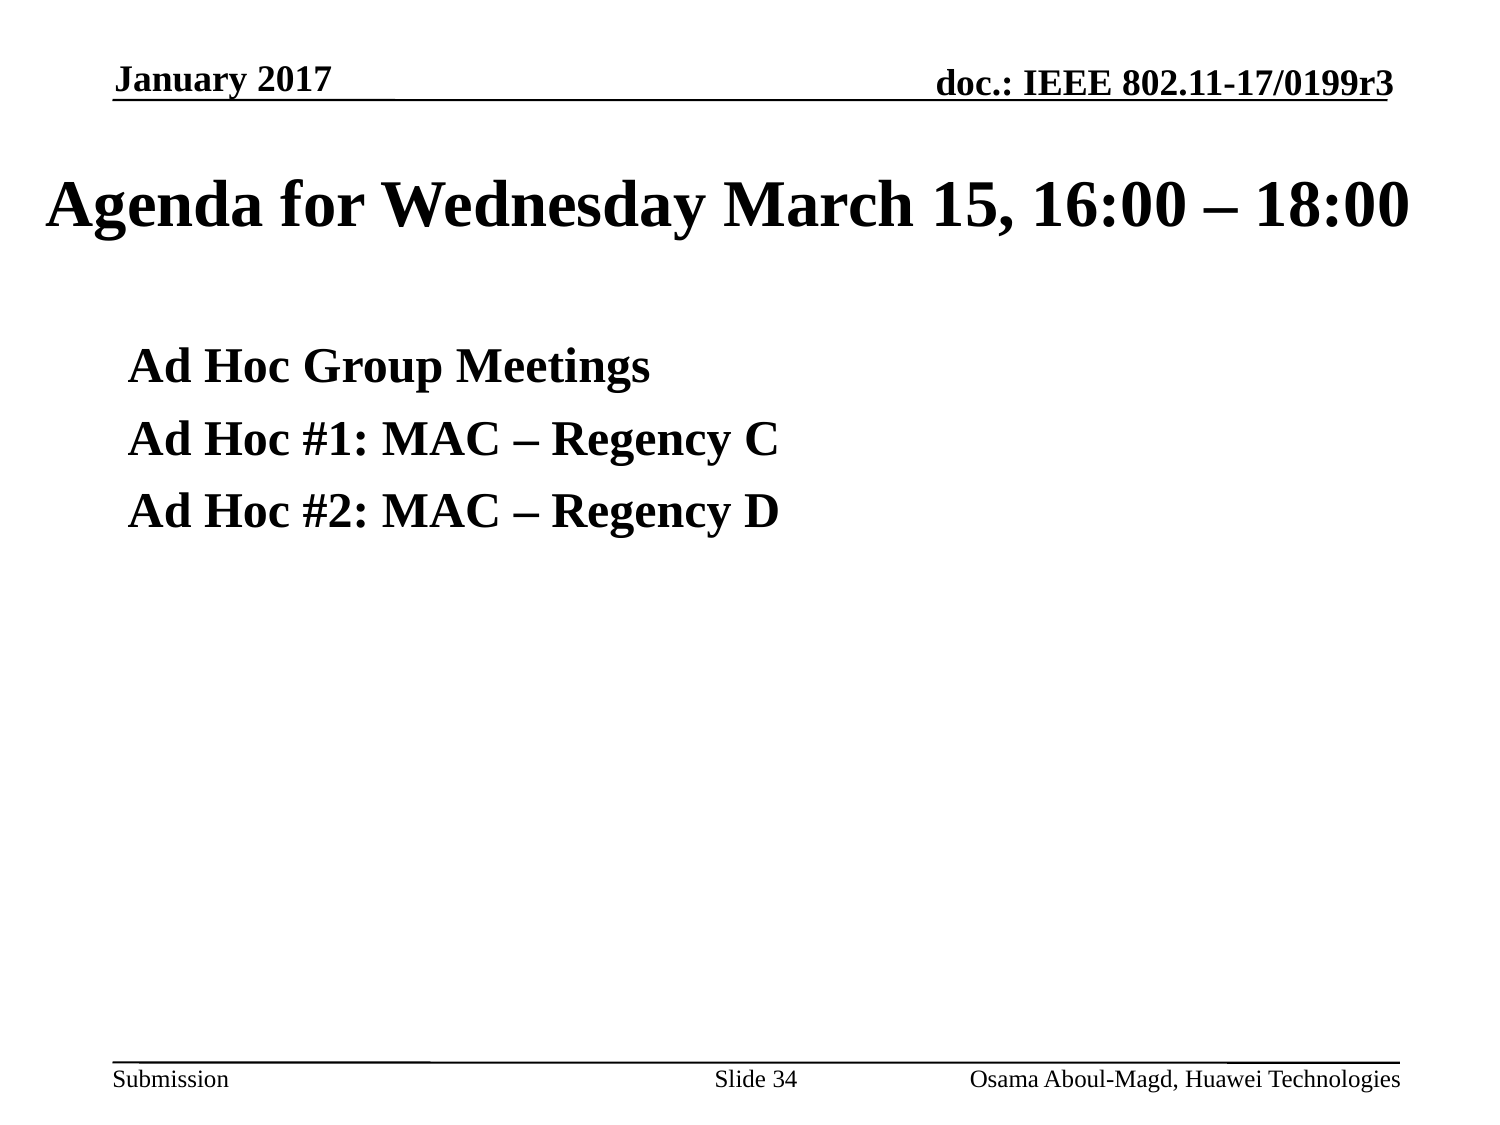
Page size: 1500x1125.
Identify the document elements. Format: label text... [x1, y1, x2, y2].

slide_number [114, 54, 423, 100]
slide_number Slide 34 [712, 1061, 800, 1123]
title Agenda for Wednesday March 15, 16:00 – 18:00 [24, 112, 1451, 288]
list Ad Hoc Group Meetings Ad Hoc #1: MAC – Regency C Ad Hoc #2: MAC – Regency D [112, 324, 1388, 1000]
footer Osama Aboul-Magd, Huawei Technologies [878, 1061, 1402, 1093]
